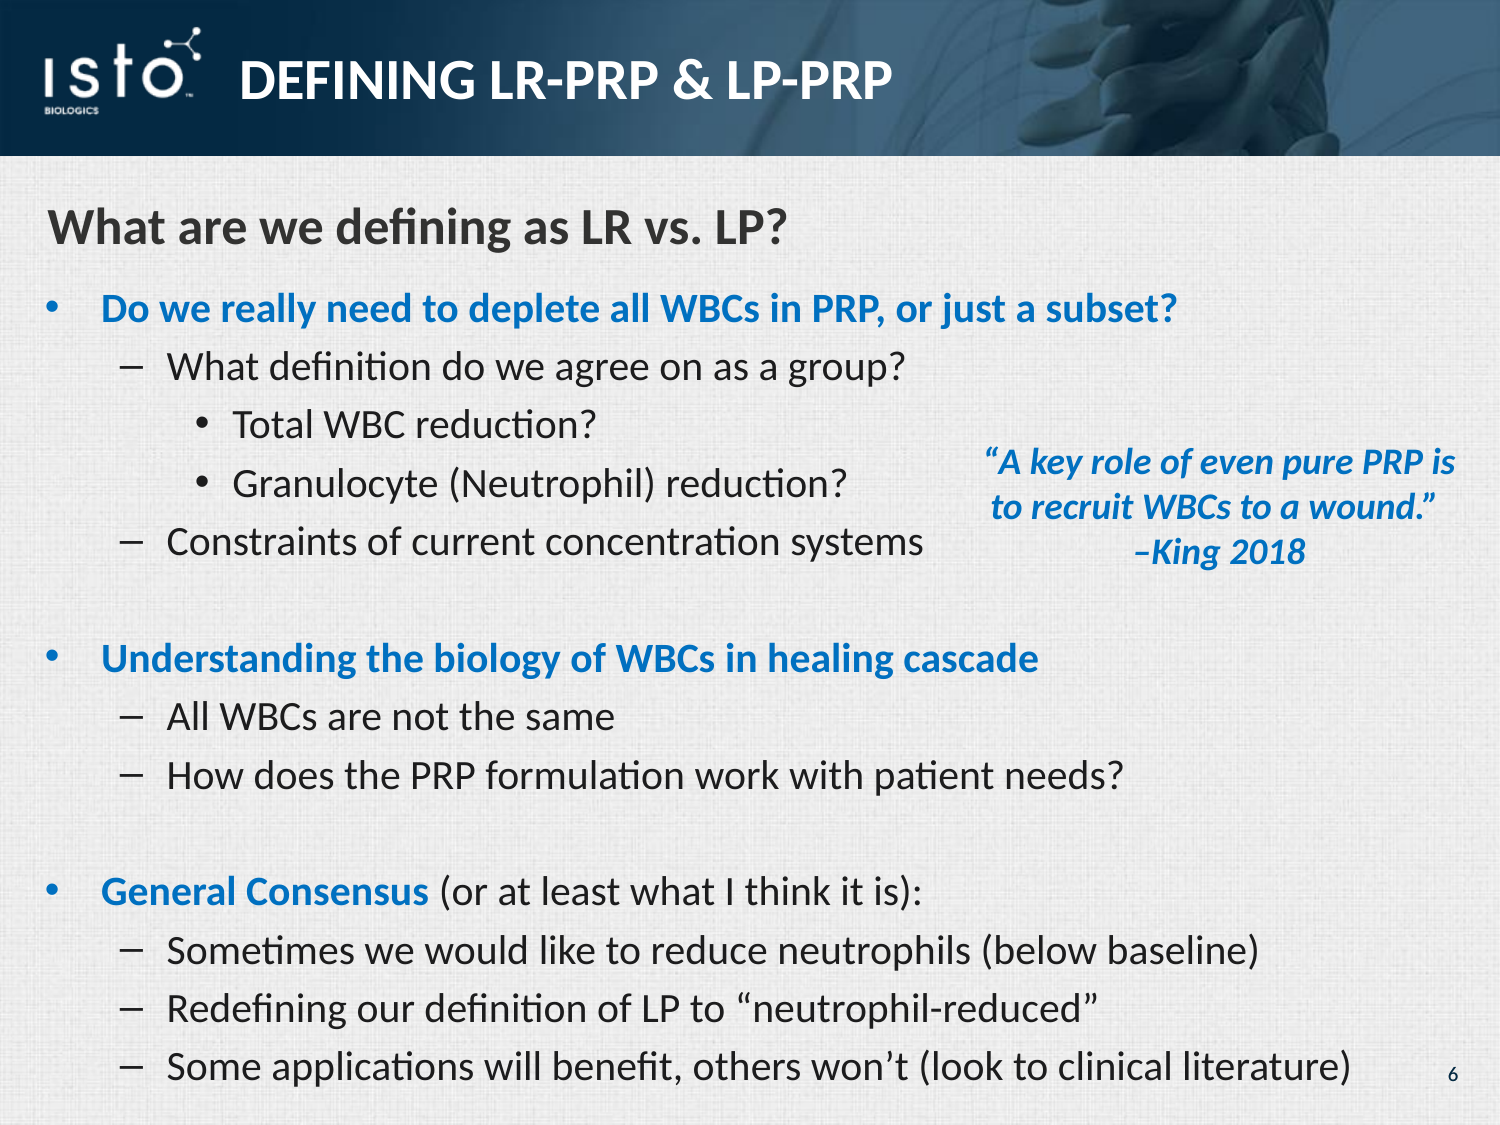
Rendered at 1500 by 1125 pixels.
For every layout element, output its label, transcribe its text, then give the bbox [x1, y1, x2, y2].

text_box 6 [1108, 1042, 1459, 1103]
text_box Defining LR-PRP & LP-PRP [239, 56, 1436, 111]
text_box “A key role of even pure PRP is to recruit WBCs to a wound.” –King 2018 [964, 429, 1475, 579]
picture [0, 0, 1500, 156]
text_box What are we defining as LR vs. LP? [47, 184, 1398, 263]
list Do we really need to deplete all WBCs in PRP, or just a subset? What definition do we agree on as a group? Total WBC reduction? Granulocyte (Neutrophil) reduction? Constraints of current concentration systems Understanding the biology of WBCs in healing cascade All WBCs are not the same How does the PRP formulation work with patient needs? General Consensus (or at least what I think it is): Sometimes we would like to reduce neutrophils (below baseline) Redefining our definition of LP to “neutrophil-reduced” Some applications will benefit, others won’t (look to clinical literature) [44, 273, 1452, 1125]
